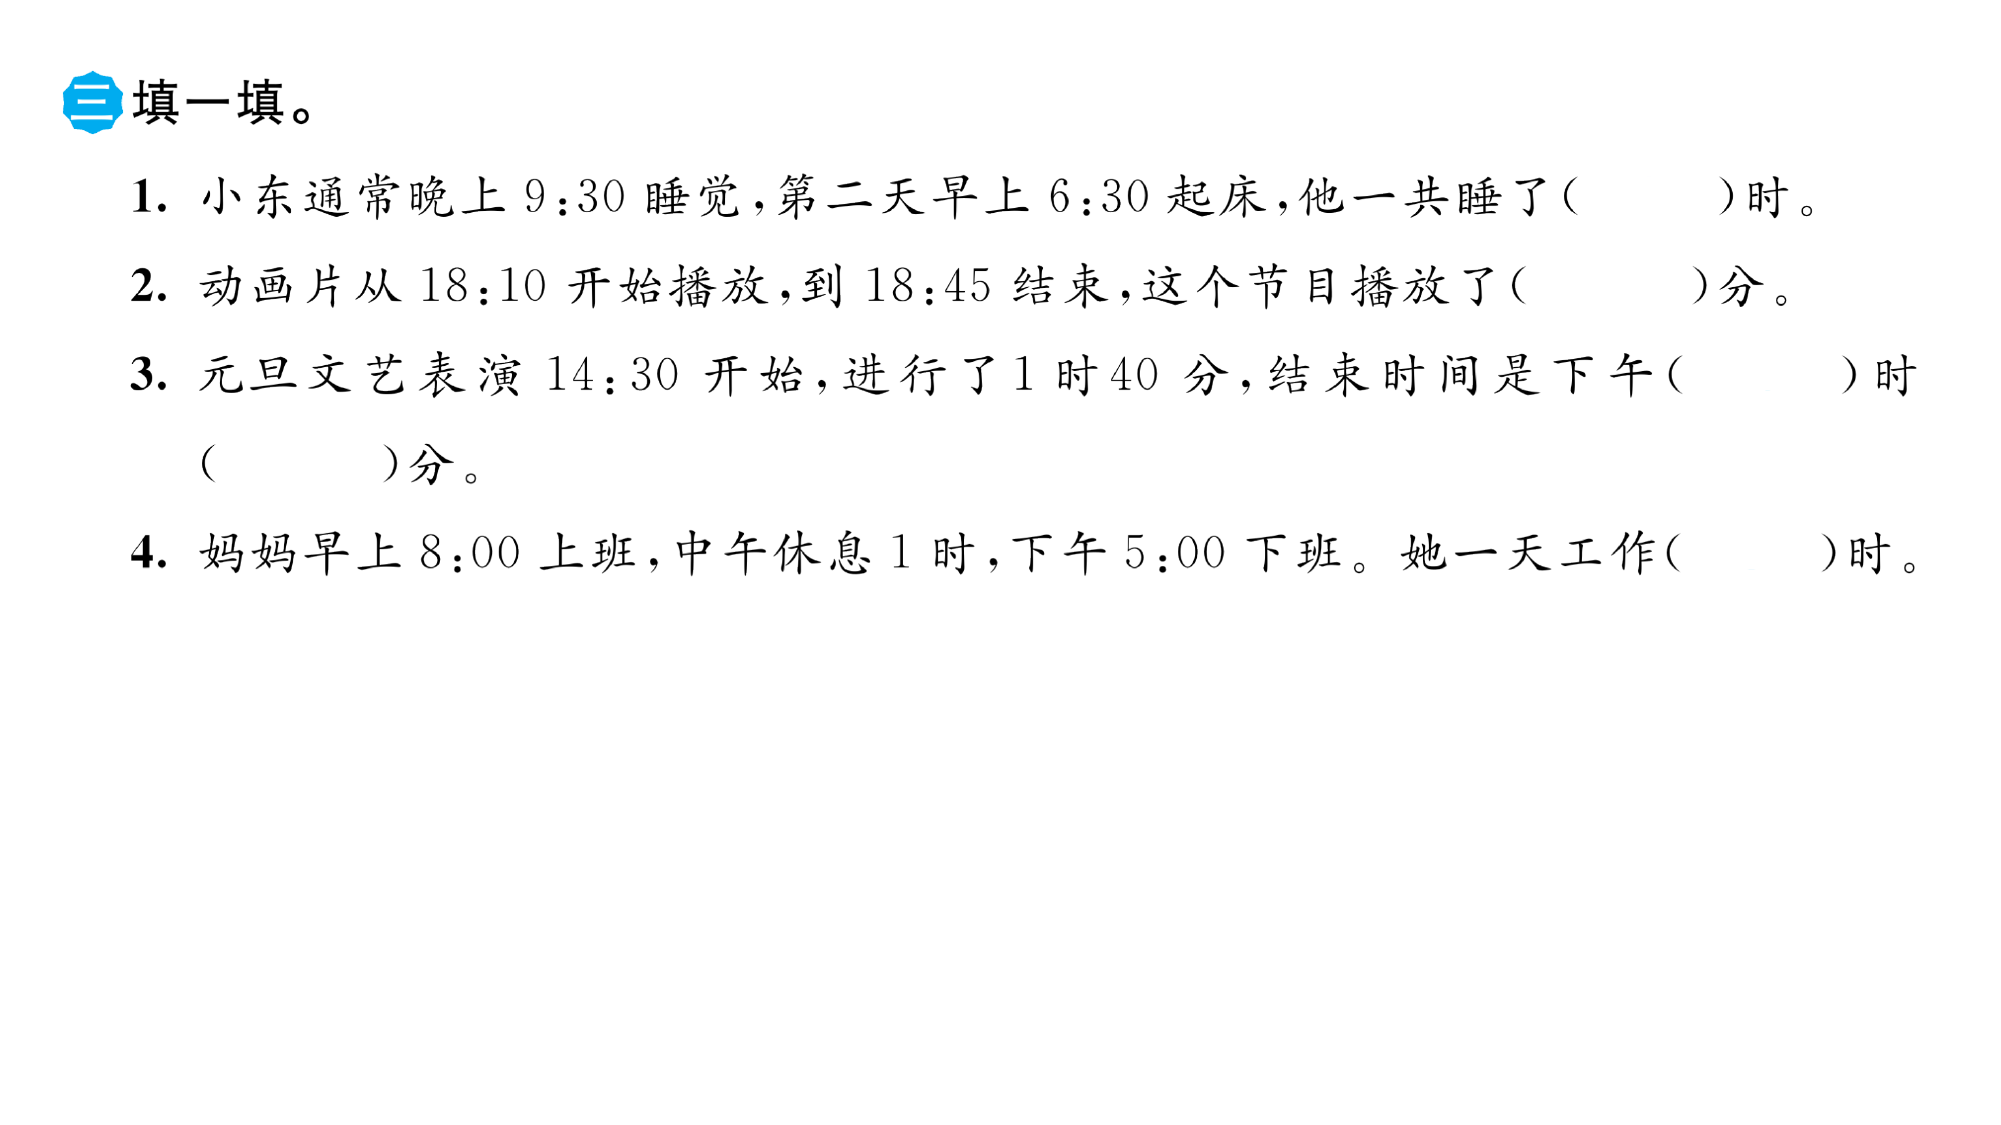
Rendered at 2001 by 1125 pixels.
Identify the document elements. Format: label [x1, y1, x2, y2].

picture [58, 58, 1949, 595]
